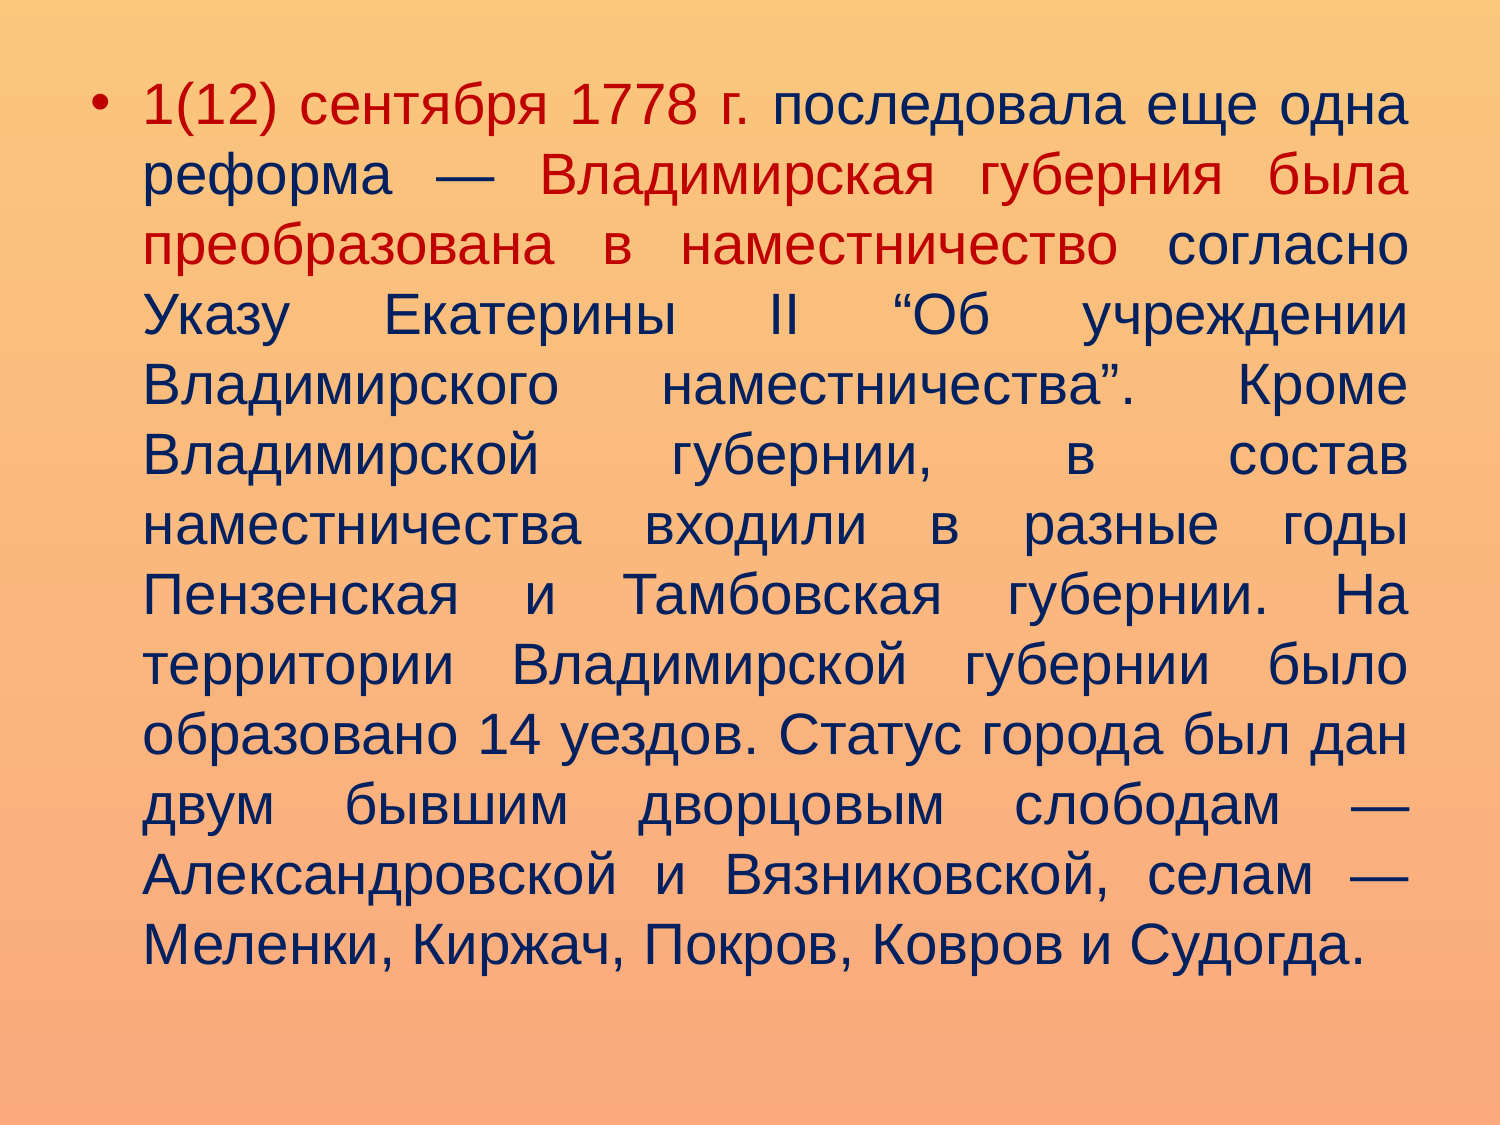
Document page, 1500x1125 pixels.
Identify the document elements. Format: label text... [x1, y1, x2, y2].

list 1(12) сентября 1778 г. последовала еще одна реформа — Владимирская губерния была преобразована в наместничество согласно Указу Екатерины II “Об учреждении Владимирского наместничества”. Кроме Владимирской губернии, в состав наместничества входили в разные годы Пензенская и Тамбовская губернии. На территории Владимирской губернии было образовано 14 уездов. Статус города был дан двум бывшим дворцовым слободам — Александровской и Вязниковской, селам — Меленки, Киржач, Покров, Ковров и Судогда. [75, 58, 1425, 1005]
